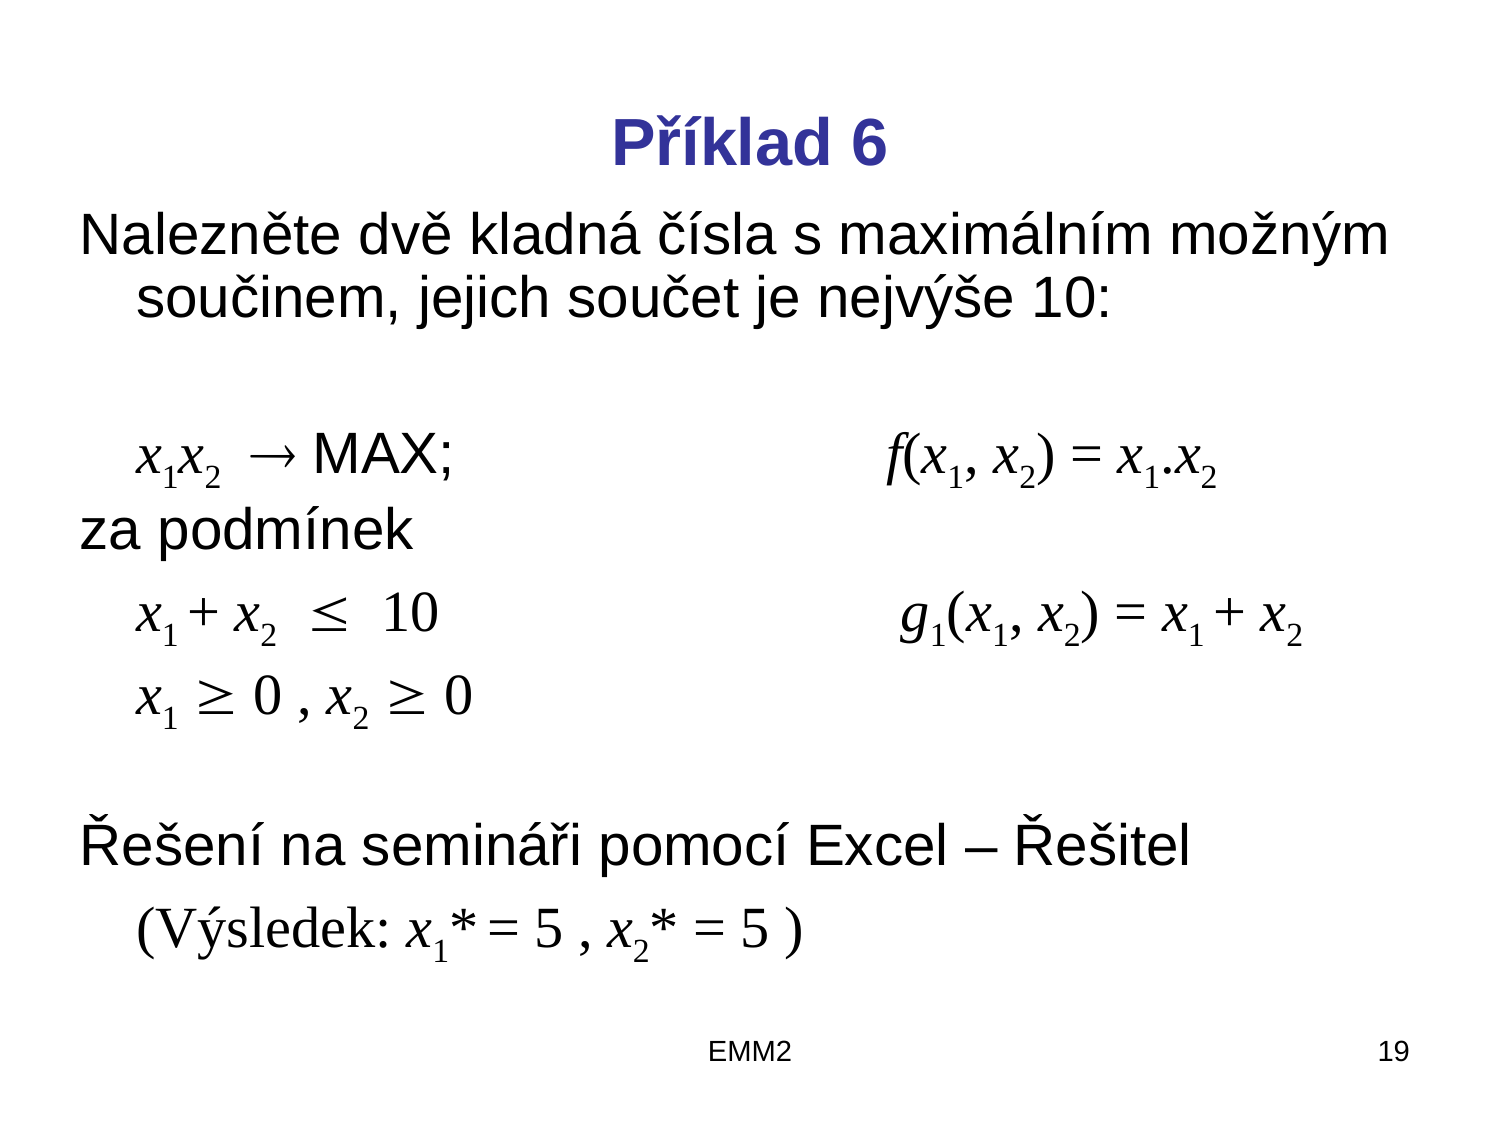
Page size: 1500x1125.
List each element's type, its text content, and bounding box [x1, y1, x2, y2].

title Příklad 6 [74, 44, 1426, 233]
list Nalezněte dvě kladná čísla s maximálním možným součinem, jejich součet je nejvýše 10: x1x2  MAX; f(x1, x2) = x1.x2 za podmínek x1 + x2  10 g1(x1, x2) = x1 + x2 x1  0 , x2  0 Řešení na semináři pomocí Excel – Řešitel (Výsledek: x1* = 5 , x2* = 5 ) [64, 196, 1416, 1024]
slide_number 19 [1074, 1024, 1425, 1103]
footer EMM2 [512, 1024, 988, 1103]
